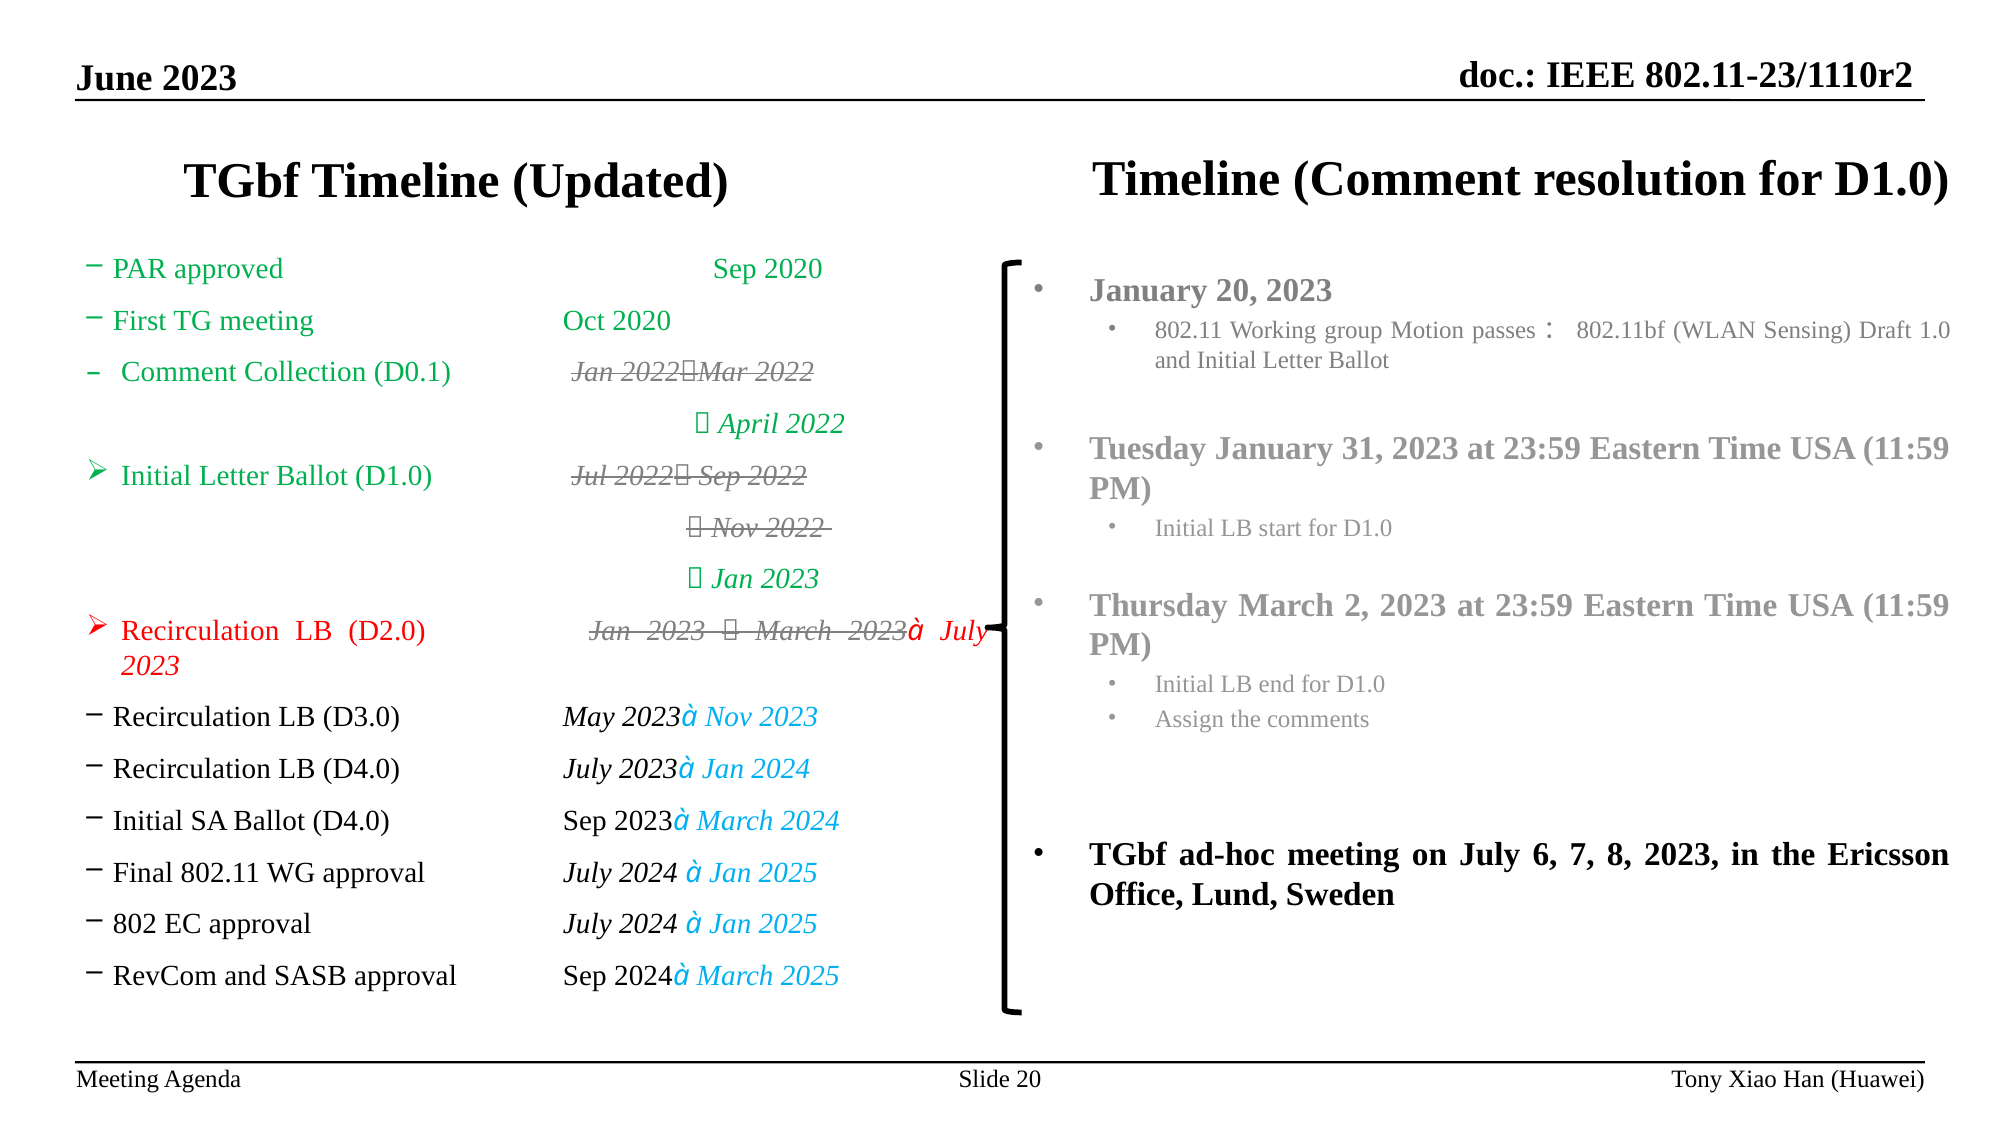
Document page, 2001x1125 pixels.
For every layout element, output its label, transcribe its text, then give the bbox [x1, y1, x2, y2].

text_box [987, 262, 1022, 1013]
text_box January 20, 2023 802.11 Working group Motion passes：802.11bf (WLAN Sensing) Draft 1.0 and Initial Letter Ballot Tuesday January 31, 2023 at 23:59 Eastern Time USA (11:59 PM) Initial LB start for D1.0 Thursday March 2, 2023 at 23:59 Eastern Time USA (11:59 PM) Initial LB end for D1.0 Assign the comments TGbf ad-hoc meeting on July 6, 7, 8, 2023, in the Ericsson Office, Lund, Sweden [1021, 262, 1963, 1063]
text_box PAR approved Sep 2020 First TG meeting Oct 2020 Comment Collection (D0.1) Jan 2022Mar 2022  April 2022 Initial Letter Ballot (D1.0) Jul 2022 Sep 2022  Nov 2022  Jan 2023 Recirculation LB (D2.0) Jan 2023  March 2023à July 2023 Recirculation LB (D3.0) May 2023à Nov 2023 Recirculation LB (D4.0) July 2023à Jan 2024 Initial SA Ballot (D4.0) Sep 2023à March 2024 Final 802.11 WG approval July 2024 à Jan 2025 802 EC approval July 2024 à Jan 2025 RevCom and SASB approval Sep 2024à March 2025 [75, 243, 1000, 1051]
text_box Timeline (Comment resolution for D1.0) [1067, 141, 1975, 209]
title TGbf Timeline (Updated) [75, 139, 838, 215]
